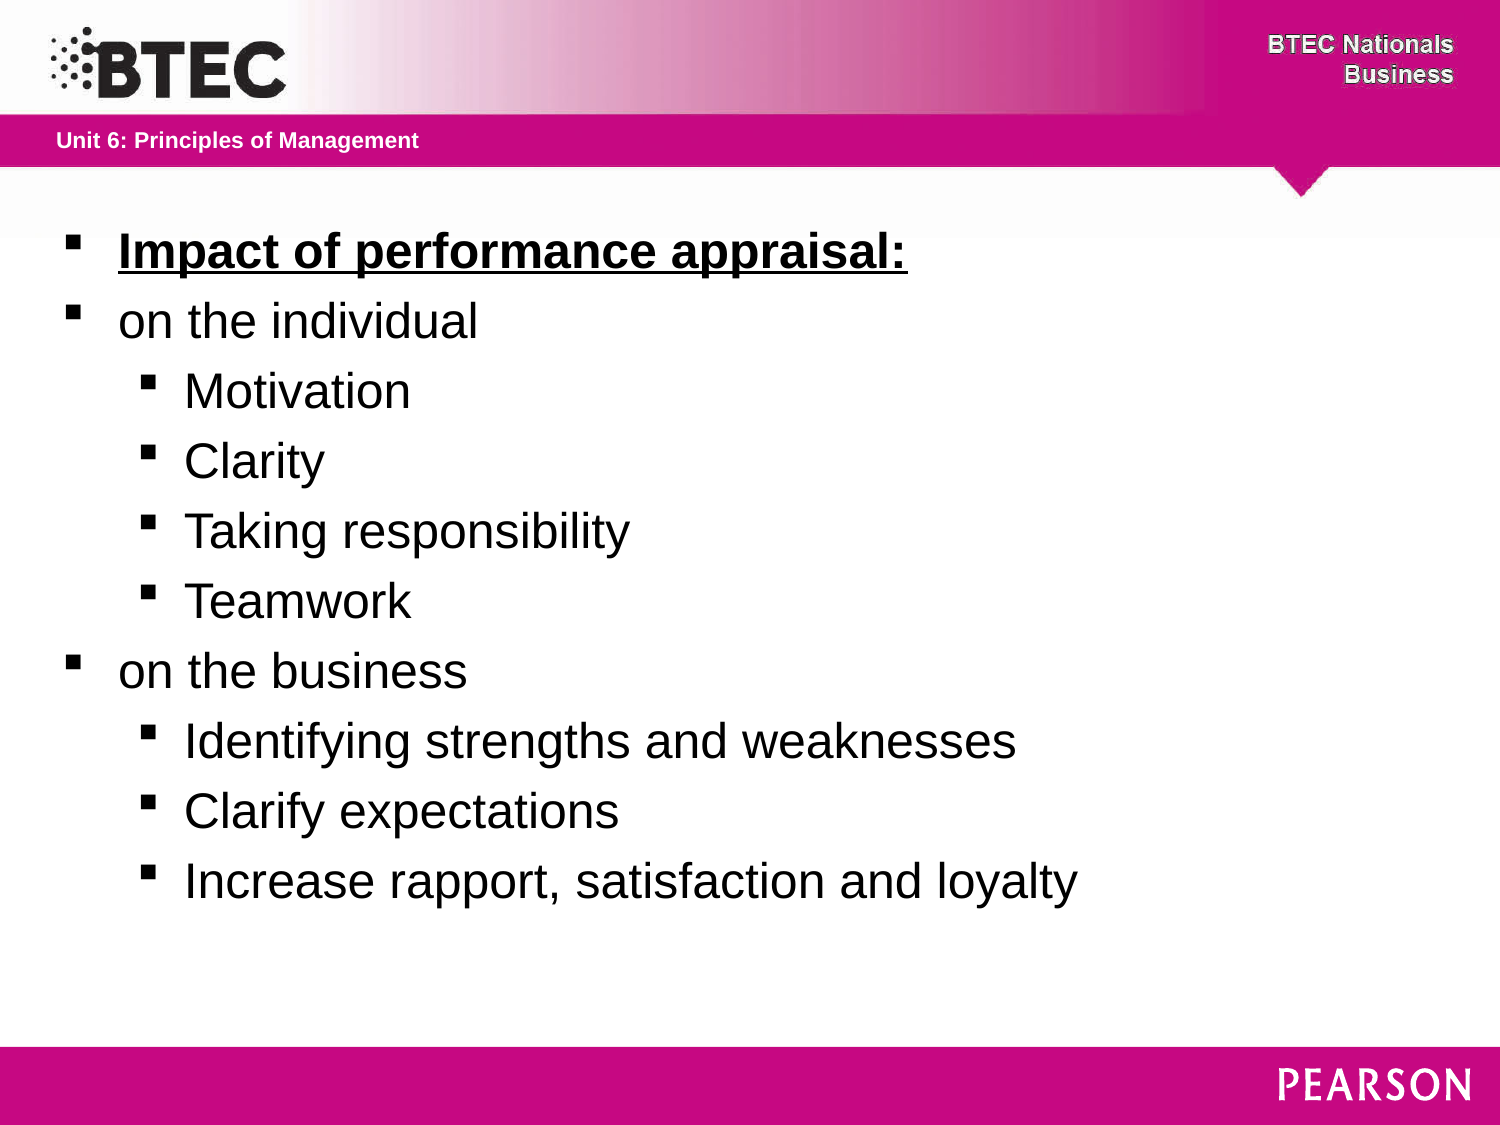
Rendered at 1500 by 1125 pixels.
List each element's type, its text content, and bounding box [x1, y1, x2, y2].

list Impact of performance appraisal: on the individual Motivation Clarity Taking responsibility Teamwork on the business Identifying strengths and weaknesses Clarify expectations Increase rapport, satisfaction and loyalty [46, 210, 1454, 999]
picture [0, 0, 1500, 238]
